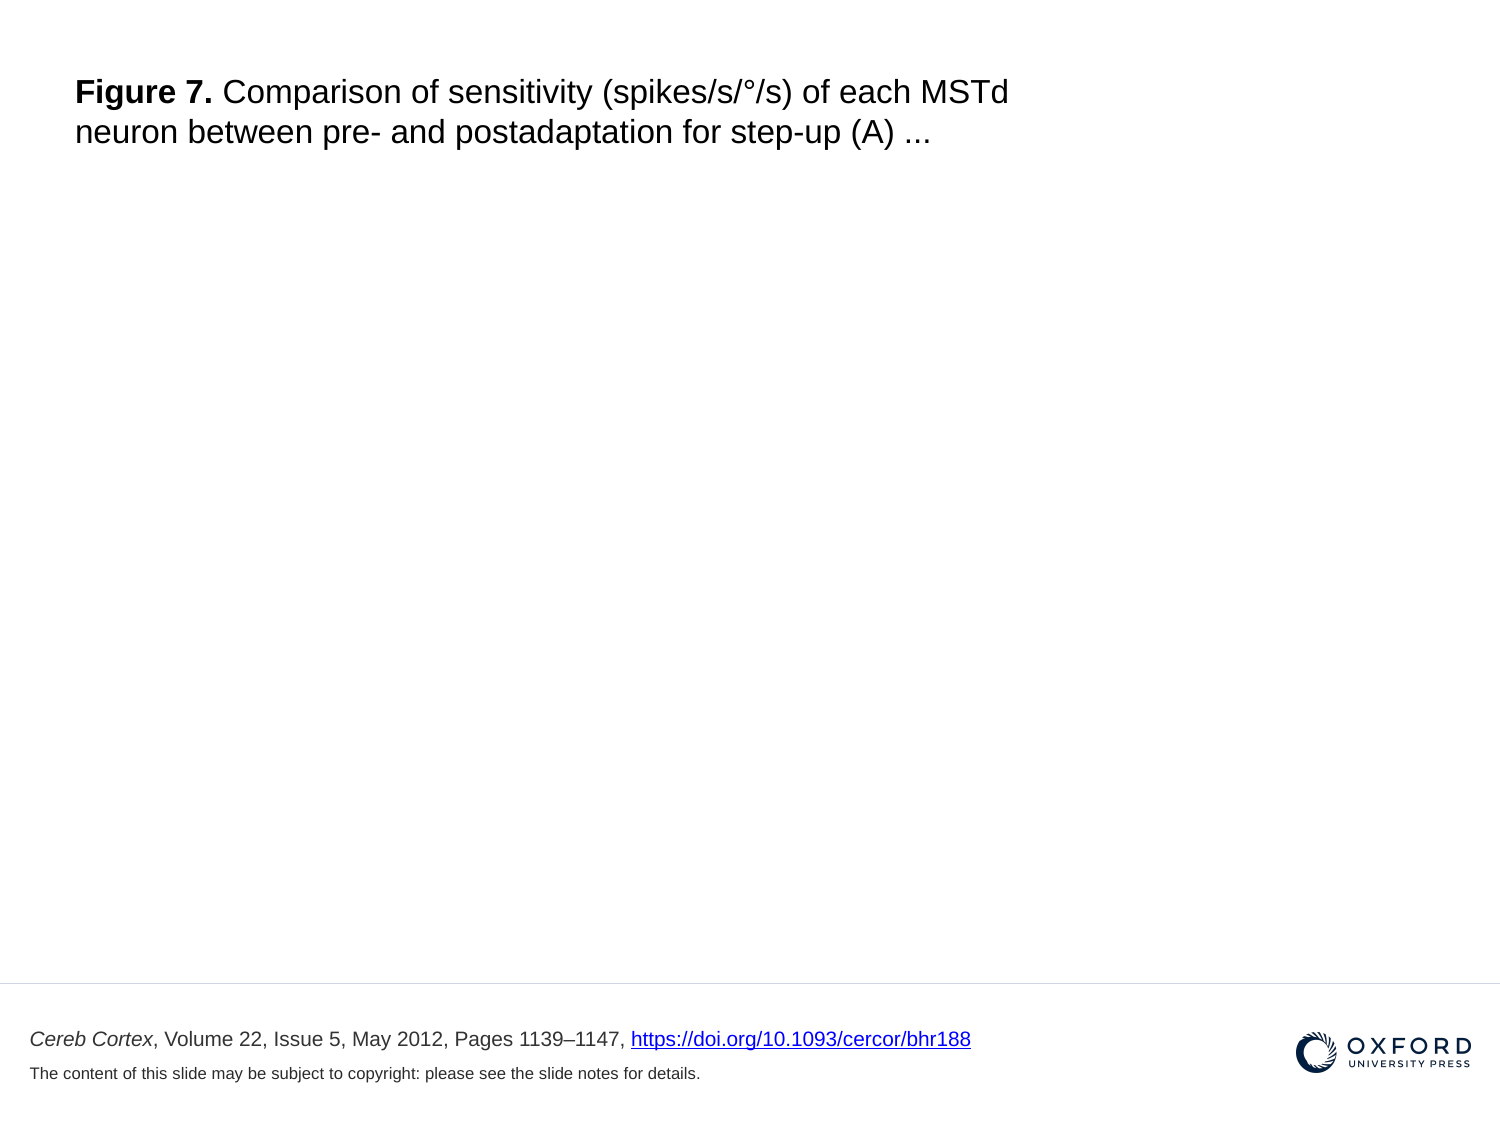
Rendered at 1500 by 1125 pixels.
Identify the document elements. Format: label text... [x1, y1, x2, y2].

title Figure 7. Comparison of sensitivity (spikes/s/°/s) of each MSTd neuron between pre- and postadaptation for step-up (A) ... [75, 69, 1078, 171]
picture [1296, 1032, 1471, 1073]
footer Cereb Cortex, Volume 22, Issue 5, May 2012, Pages 1139–1147, https://doi.org/10.1093/cercor/bhr188 The content of this slide may be subject to copyright: please see the slide notes for details. [0, 983, 1260, 1125]
